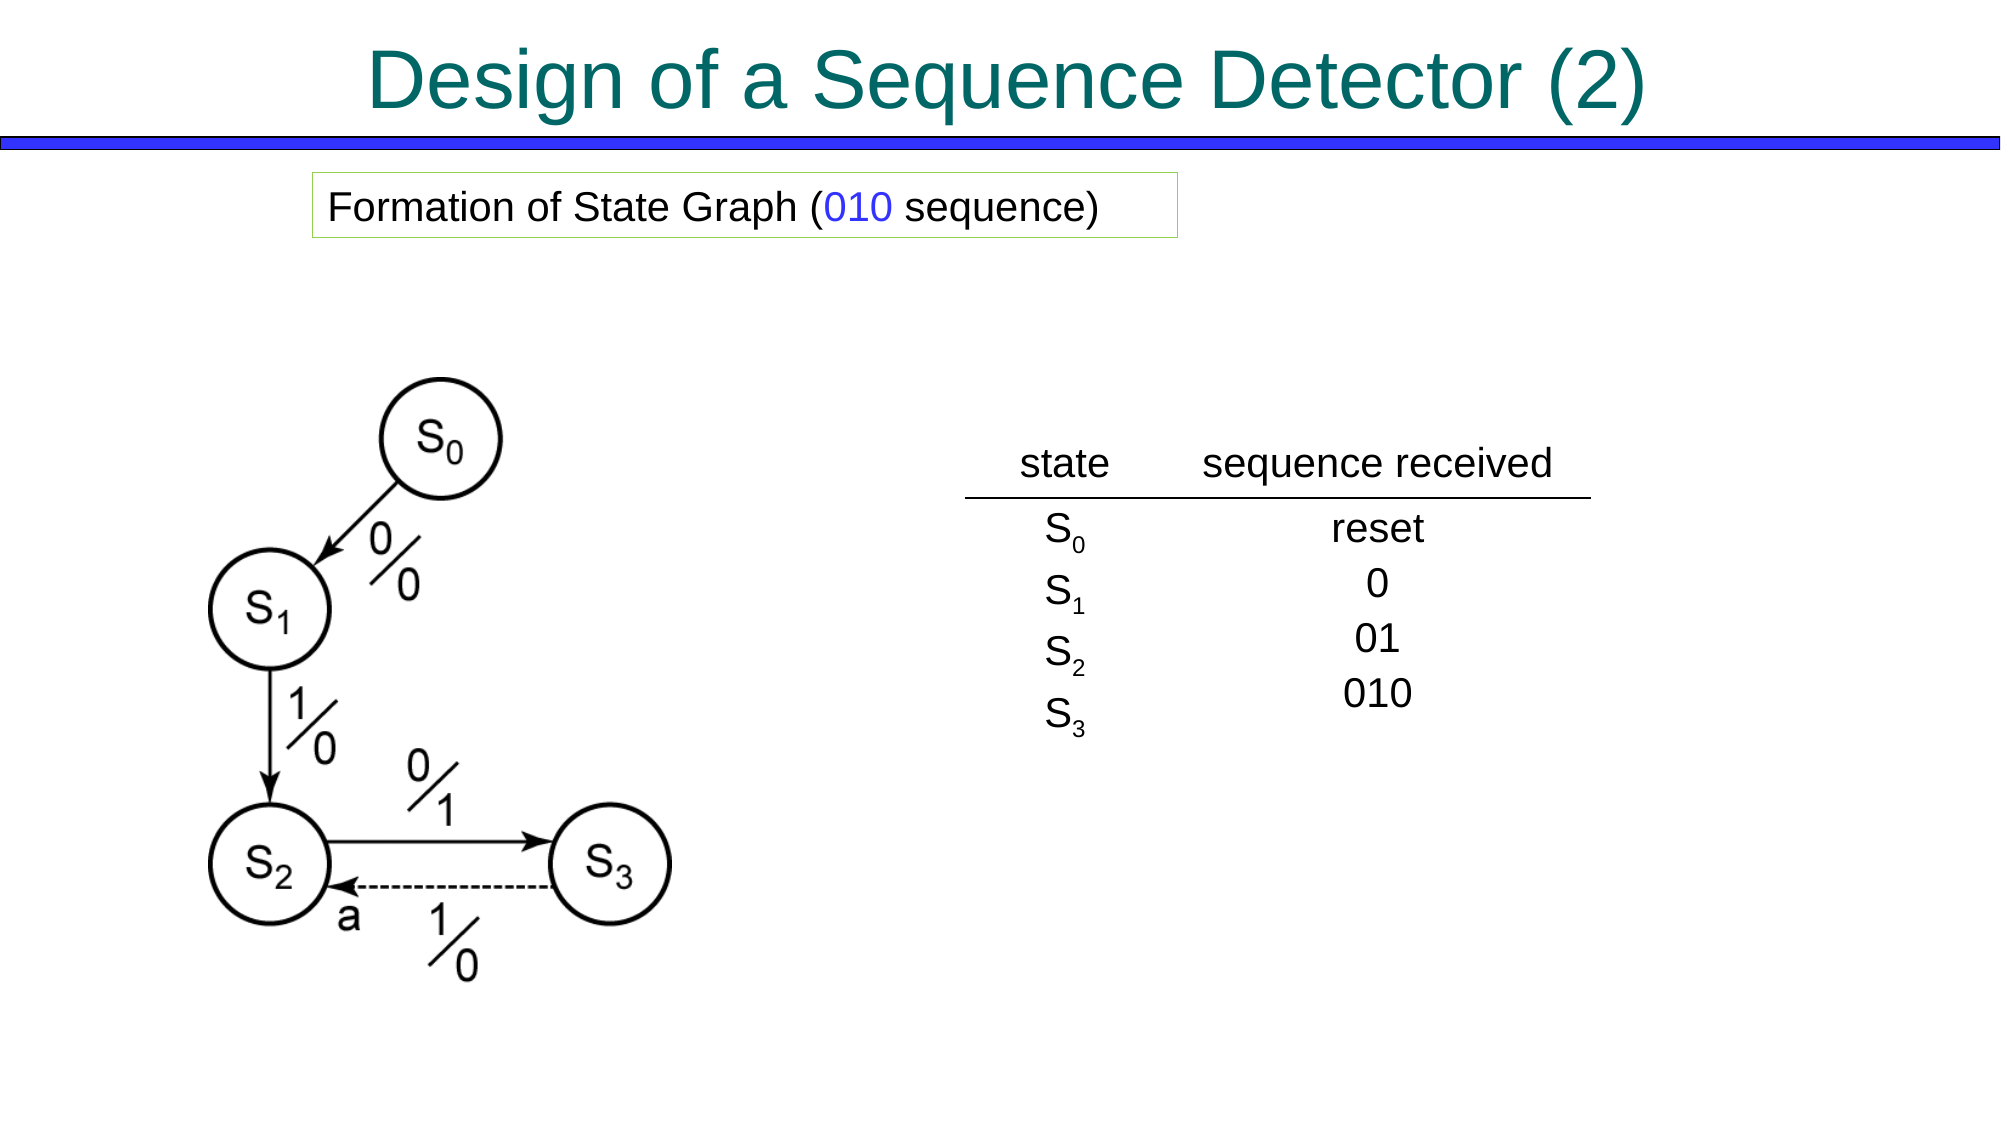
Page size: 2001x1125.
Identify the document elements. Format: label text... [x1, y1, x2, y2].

table_cell S0 S1 S2 S3 [965, 499, 1165, 830]
title Design of a Sequence Detector (2) [295, 24, 1721, 126]
table_header sequence received [1165, 433, 1591, 497]
table_header state [965, 433, 1165, 497]
text_box Formation of State Graph (010 sequence) [312, 172, 1178, 238]
picture [208, 377, 672, 998]
table_cell reset 0 01 010 [1165, 499, 1591, 830]
